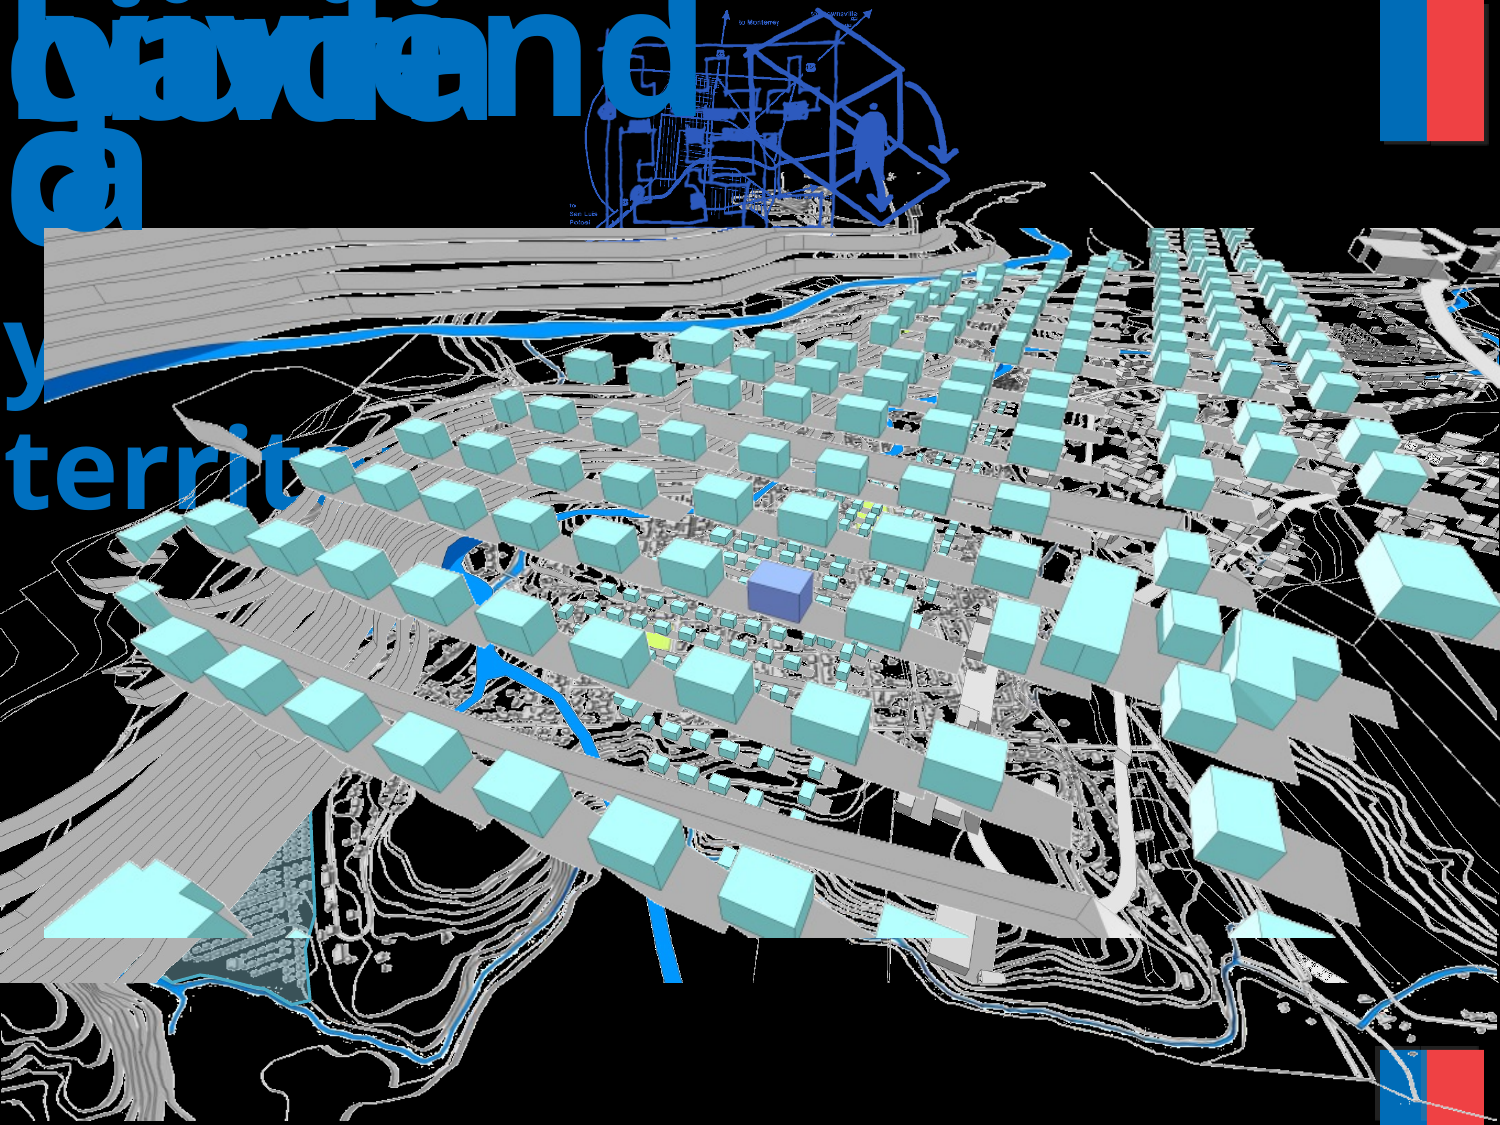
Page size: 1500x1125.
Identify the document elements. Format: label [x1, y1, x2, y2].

text_box [0, 990, 1498, 1121]
text_box [0, 0, 1499, 983]
text_box [30, 0, 1500, 938]
